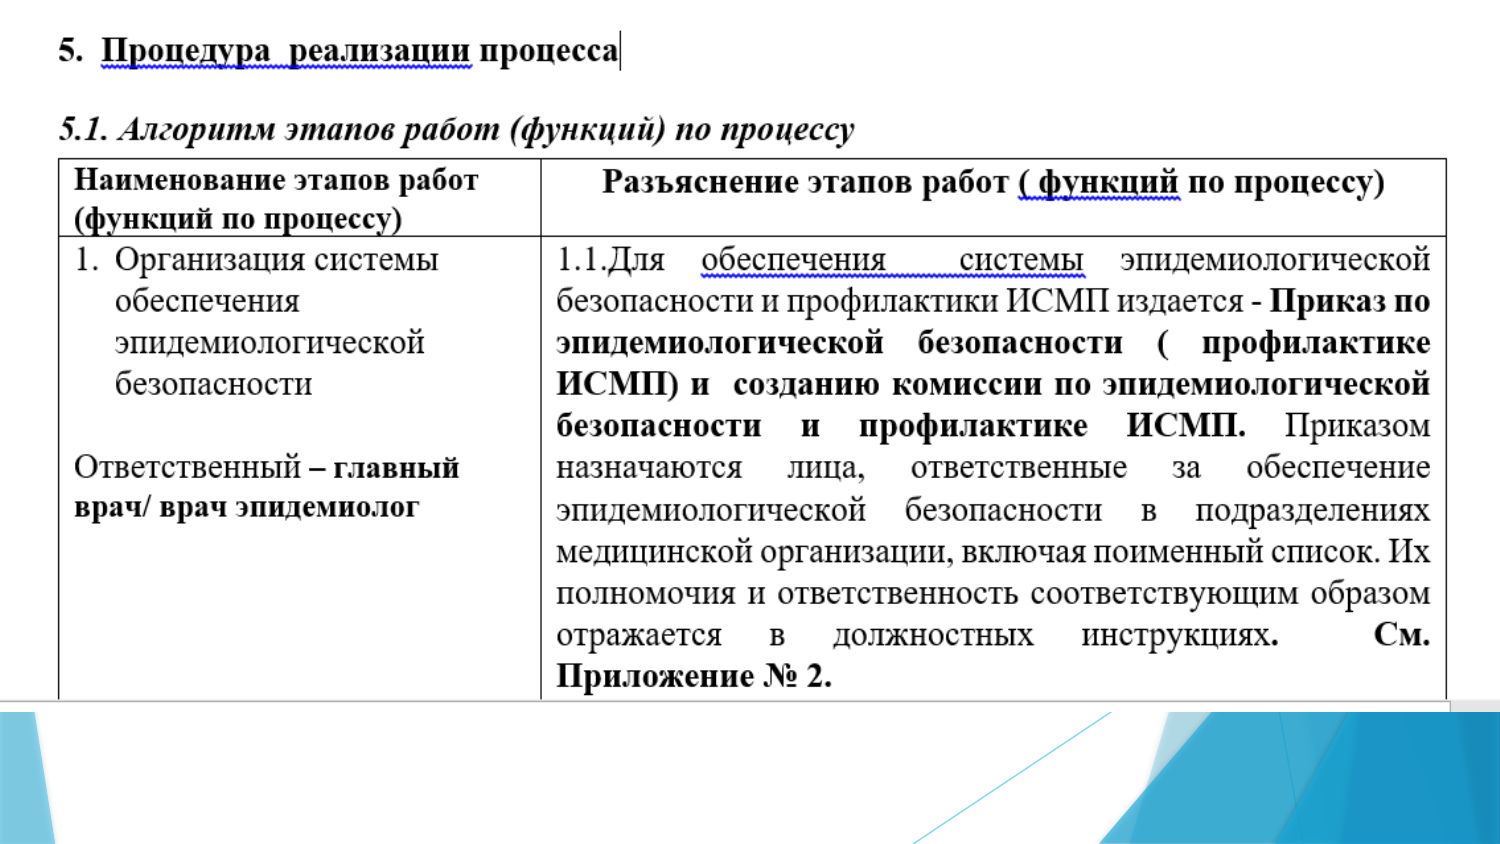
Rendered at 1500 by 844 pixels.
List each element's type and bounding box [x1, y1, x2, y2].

picture [0, 0, 1500, 713]
